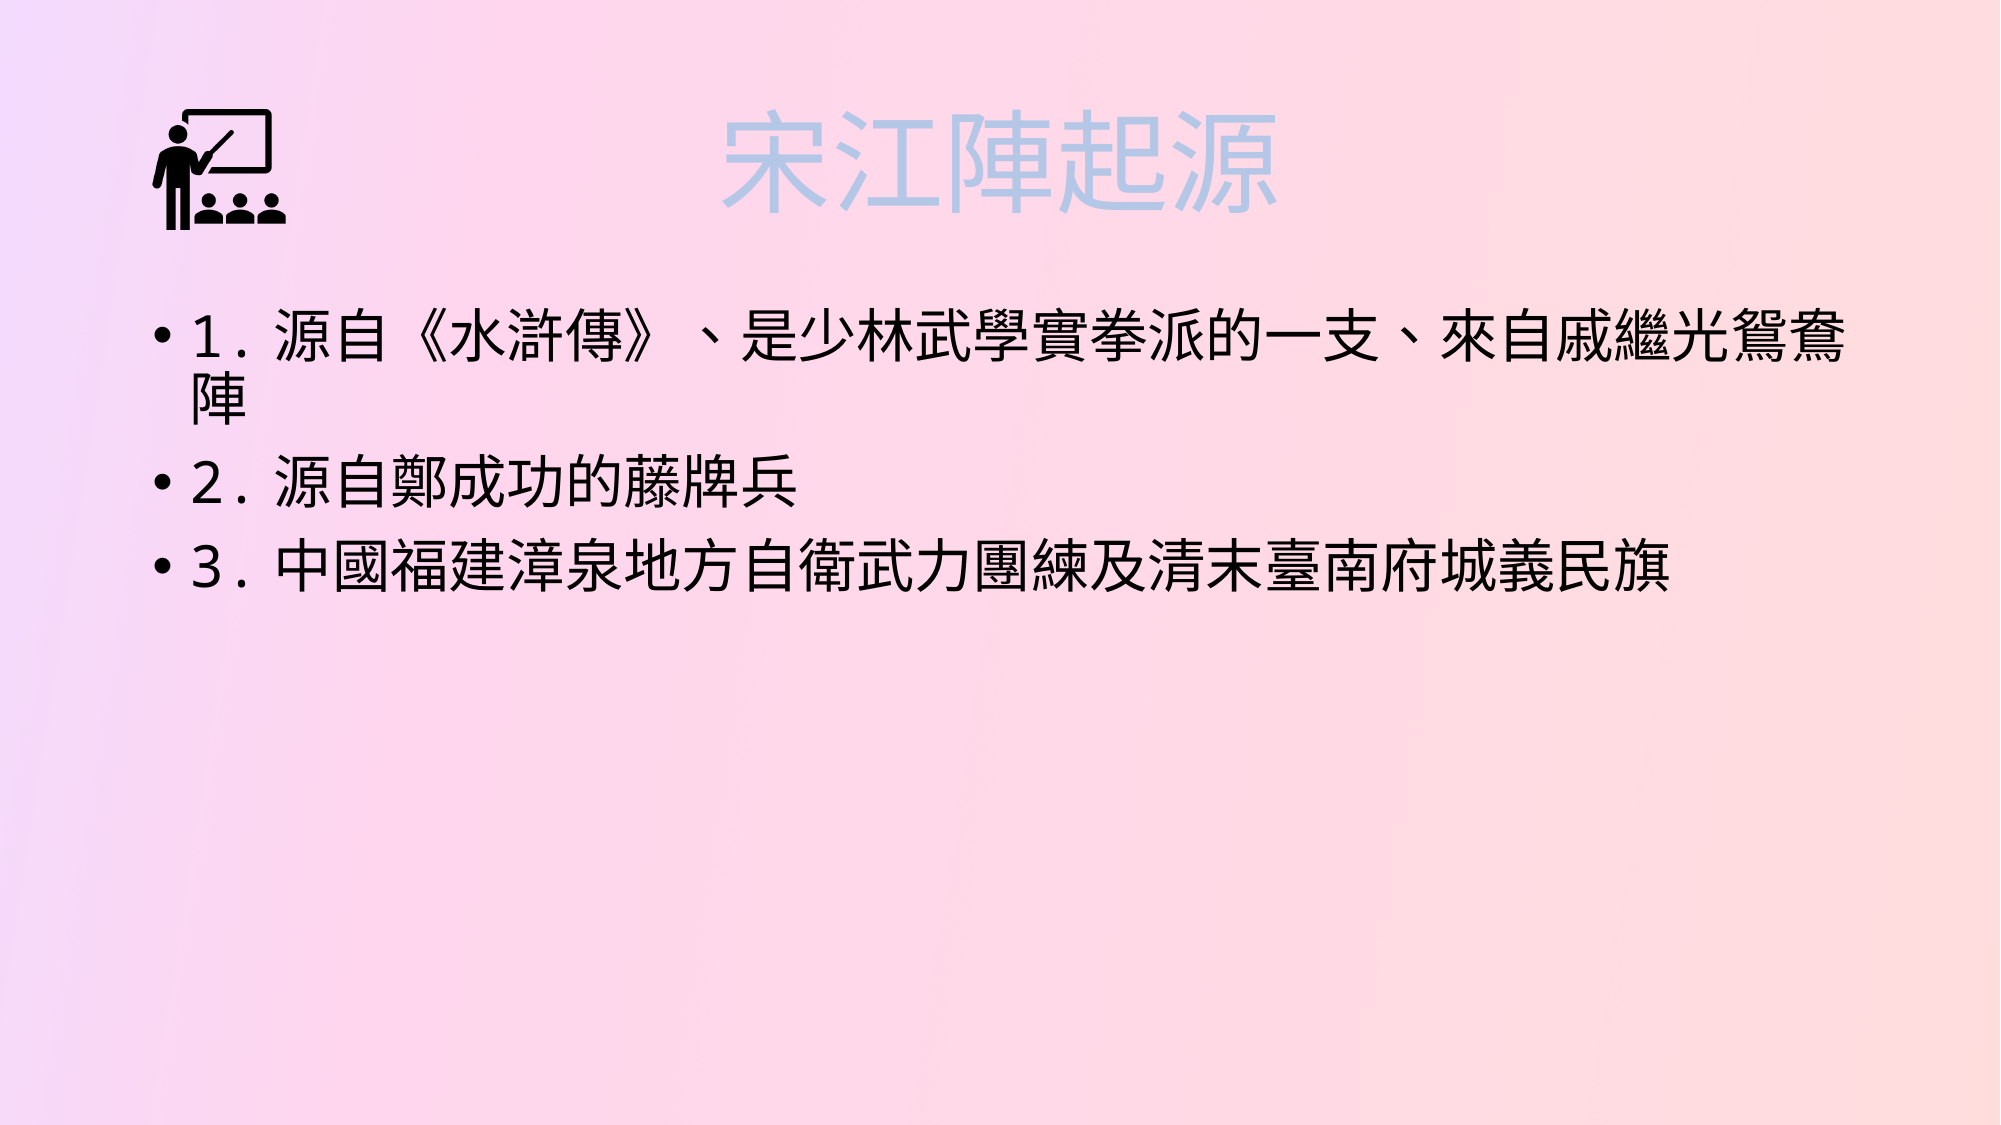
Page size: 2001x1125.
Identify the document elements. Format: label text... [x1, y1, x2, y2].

title 宋江陣起源 [137, 59, 1863, 278]
list 1.源自《水滸傳》、是少林武學實拳派的一支、來自戚繼光鴛鴦陣 2.源自鄭成功的藤牌兵 3.中國福建漳泉地方自衛武力團練及清末臺南府城義民旗 [137, 299, 1863, 1014]
